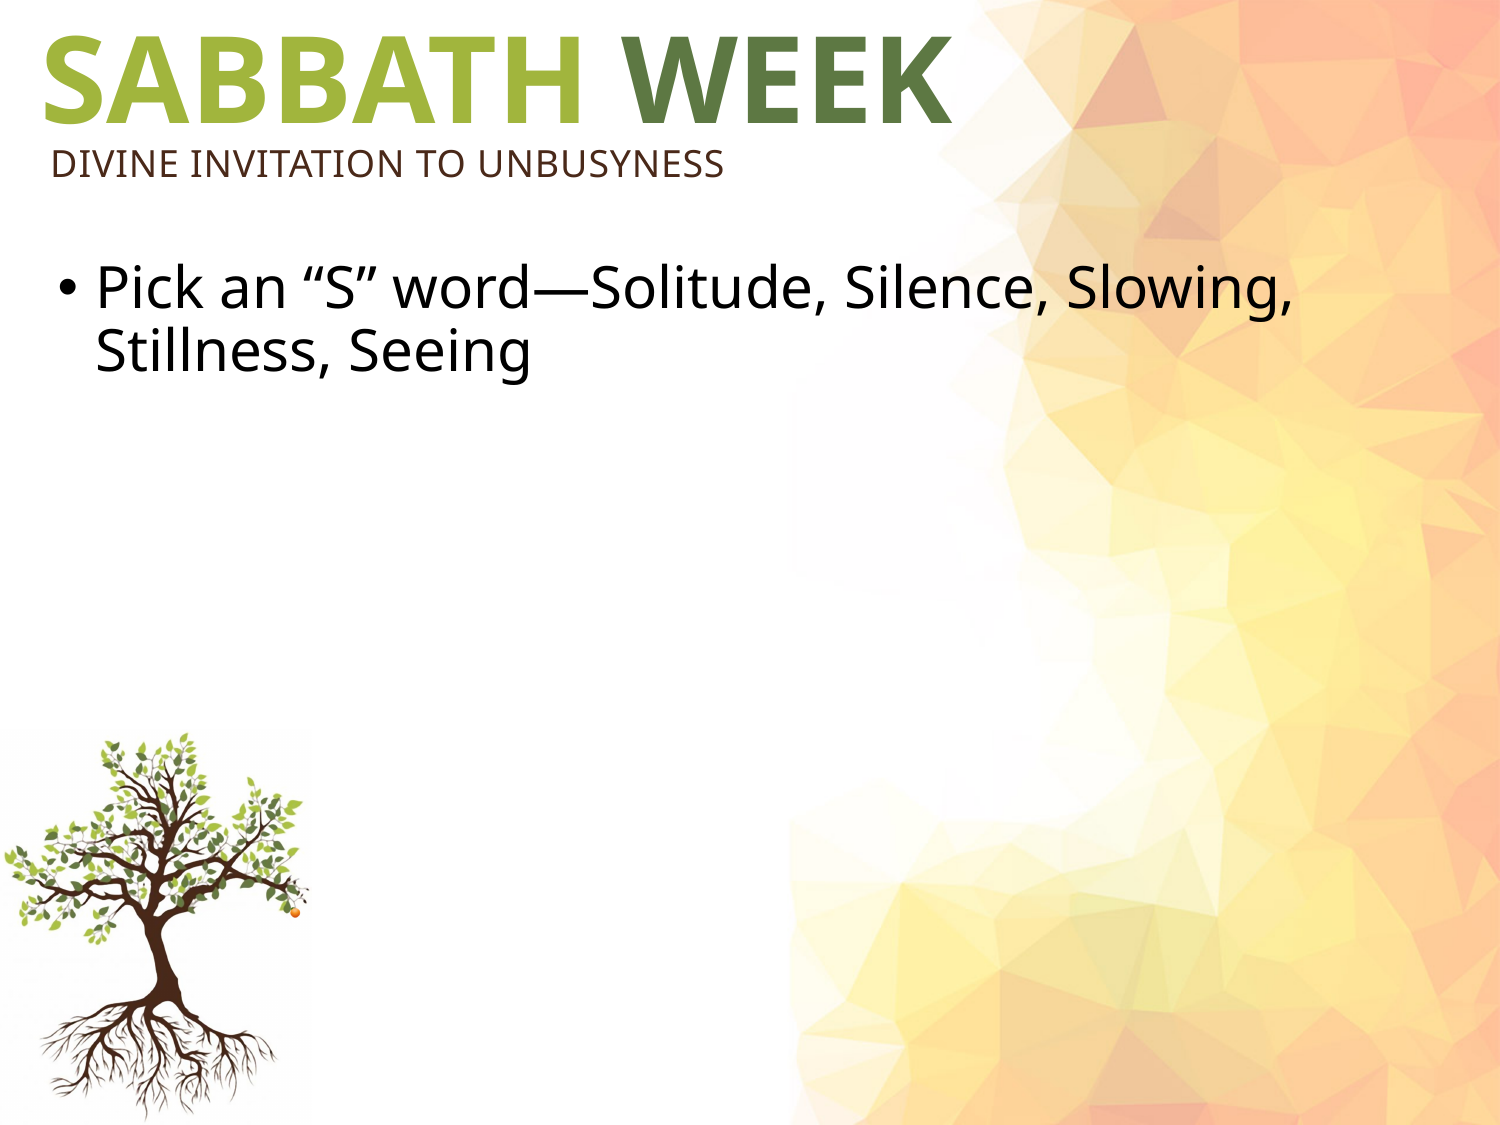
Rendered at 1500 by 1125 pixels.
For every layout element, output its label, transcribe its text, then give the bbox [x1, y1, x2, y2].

text_box DIVINE INVITATION TO UNBUSYNESS [35, 138, 1161, 410]
picture [0, 0, 1500, 1125]
text_box SABBATH WEEK [25, 12, 1420, 284]
list Pick an “S” word—Solitude, Silence, Slowing, Stillness, Seeing [42, 284, 1405, 1100]
